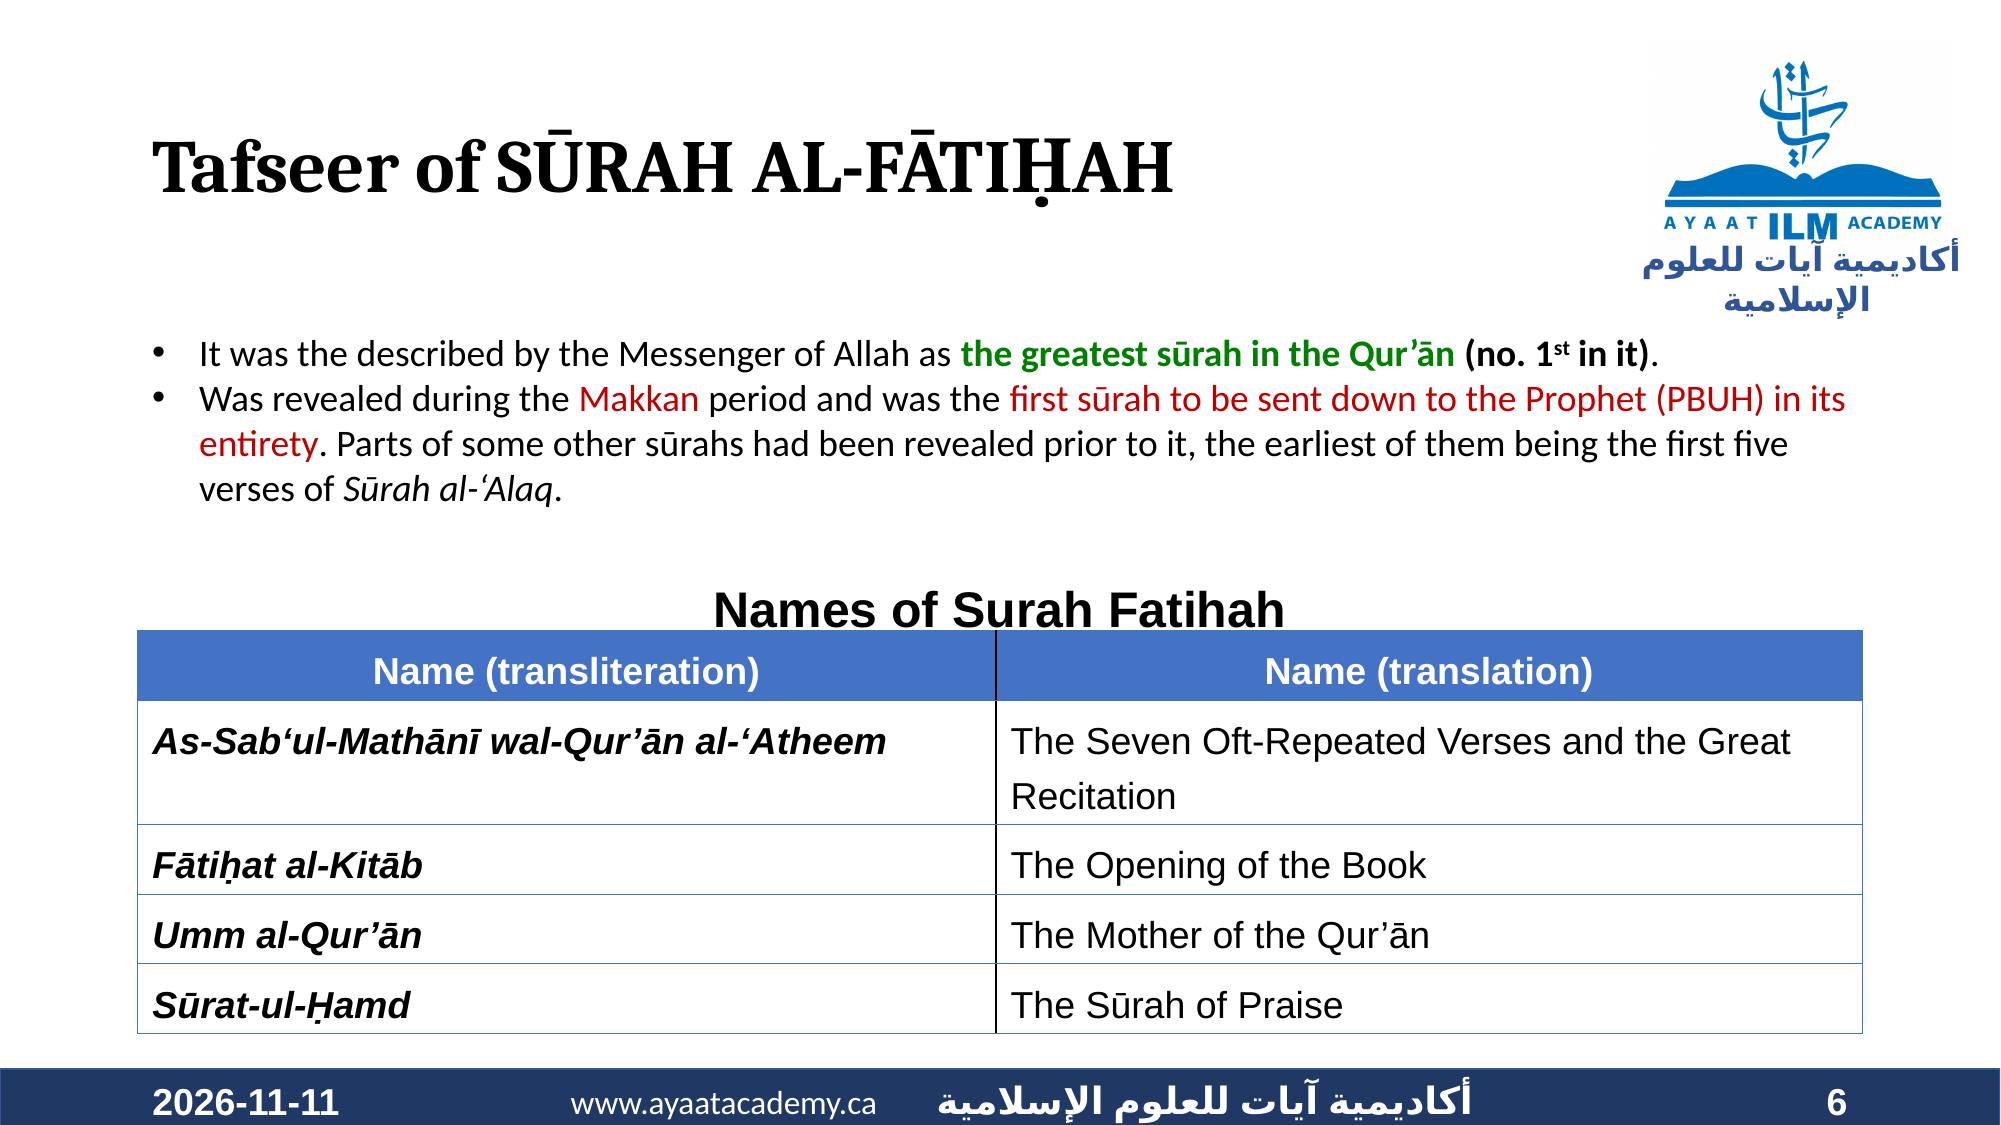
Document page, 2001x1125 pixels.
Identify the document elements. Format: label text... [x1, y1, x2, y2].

table_header Name (transliteration) [138, 631, 995, 700]
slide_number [137, 1070, 588, 1125]
table_header Name (translation) [997, 631, 1862, 700]
text_box It was the described by the Messenger of Allah as the greatest sūrah in the Qur’ān (no. 1st in it). Was revealed during the Makkan period and was the first sūrah to be sent down to the Prophet (PBUH) in its entirety. Parts of some other sūrahs had been revealed prior to it, the earliest of them being the first five verses of Sūrah al-‘Alaq. [137, 321, 1863, 562]
table_cell The Mother of the Qur’ān [997, 895, 1862, 963]
table_cell Fātiḥat al-Kitāb [138, 825, 995, 894]
table_cell The Seven Oft-Repeated Verses and the Great Recitation [997, 701, 1862, 824]
table_cell Umm al-Qur’ān [138, 895, 995, 963]
slide_number 6 [1412, 1070, 1863, 1125]
table_cell As-Sab‘ul-Mathānī wal-Qur’ān al-‘Atheem [138, 701, 995, 824]
text_box Names of Surah Fatihah [698, 562, 1301, 645]
table_cell The Opening of the Book [997, 825, 1862, 894]
table_cell The Sūrah of Praise [997, 964, 1862, 1033]
picture [1651, 37, 1952, 257]
title Tafseer of SŪRAH AL-FĀTIḤAH [137, 59, 1863, 278]
table_cell Sūrat-ul-Ḥamd [138, 964, 995, 1033]
